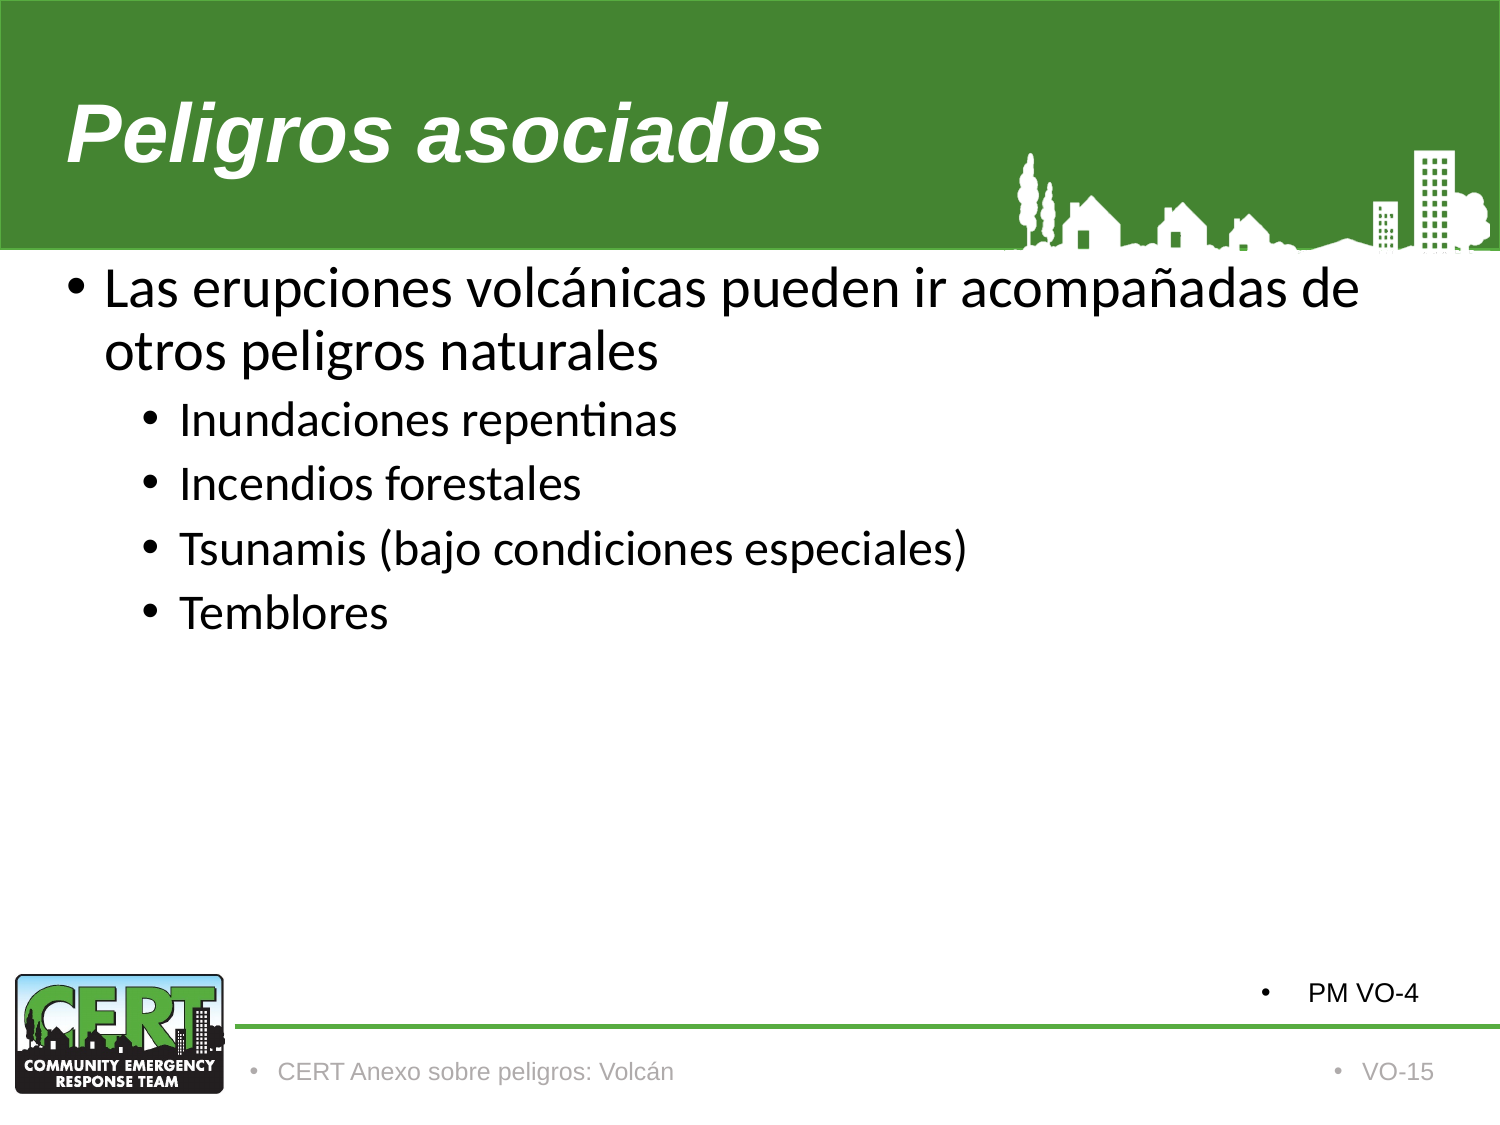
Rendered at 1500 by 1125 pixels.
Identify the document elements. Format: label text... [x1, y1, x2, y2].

list VO-15 [1153, 1047, 1450, 1098]
list PM VO-4 [1234, 964, 1446, 1024]
picture [1009, 143, 1500, 254]
list CERT Anexo sobre peligros: Volcán [234, 1047, 963, 1098]
list Las erupciones volcánicas pueden ir acompañadas de otros peligros naturales Inundaciones repentinas Incendios forestales Tsunamis (bajo condiciones especiales) Temblores [51, 249, 1449, 1034]
title Peligros asociados [51, 52, 1005, 220]
picture [14, 973, 225, 1094]
